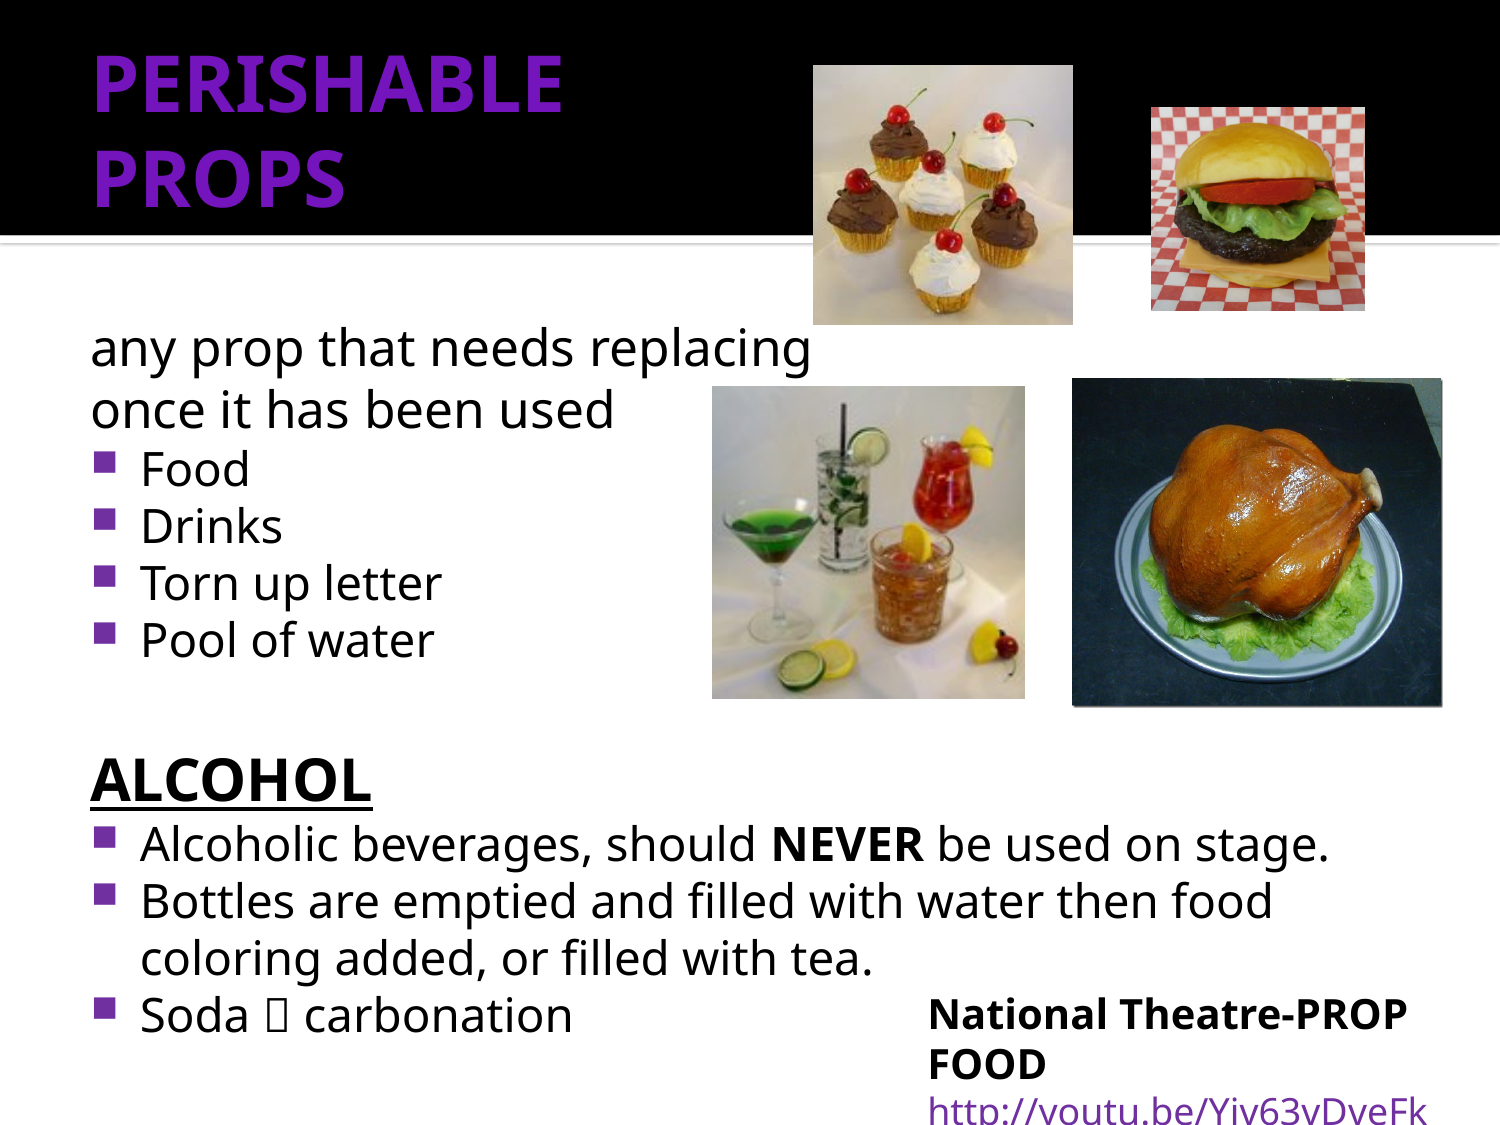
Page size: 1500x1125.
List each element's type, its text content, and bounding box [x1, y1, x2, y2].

picture [1072, 378, 1443, 708]
title PERISHABLE PROPS [75, 25, 738, 231]
text_box National Theatre-PROP FOOD http://youtu.be/Yjv63vDveFk [912, 980, 1500, 1125]
list any prop that needs replacing once it has been used Food Drinks Torn up letter Pool of water ALCOHOL Alcoholic beverages, should NEVER be used on stage. Bottles are emptied and filled with water then food coloring added, or filled with tea. Soda  carbonation [62, 300, 1413, 1059]
picture [813, 64, 1073, 325]
picture [1151, 107, 1365, 311]
picture [712, 386, 1025, 699]
